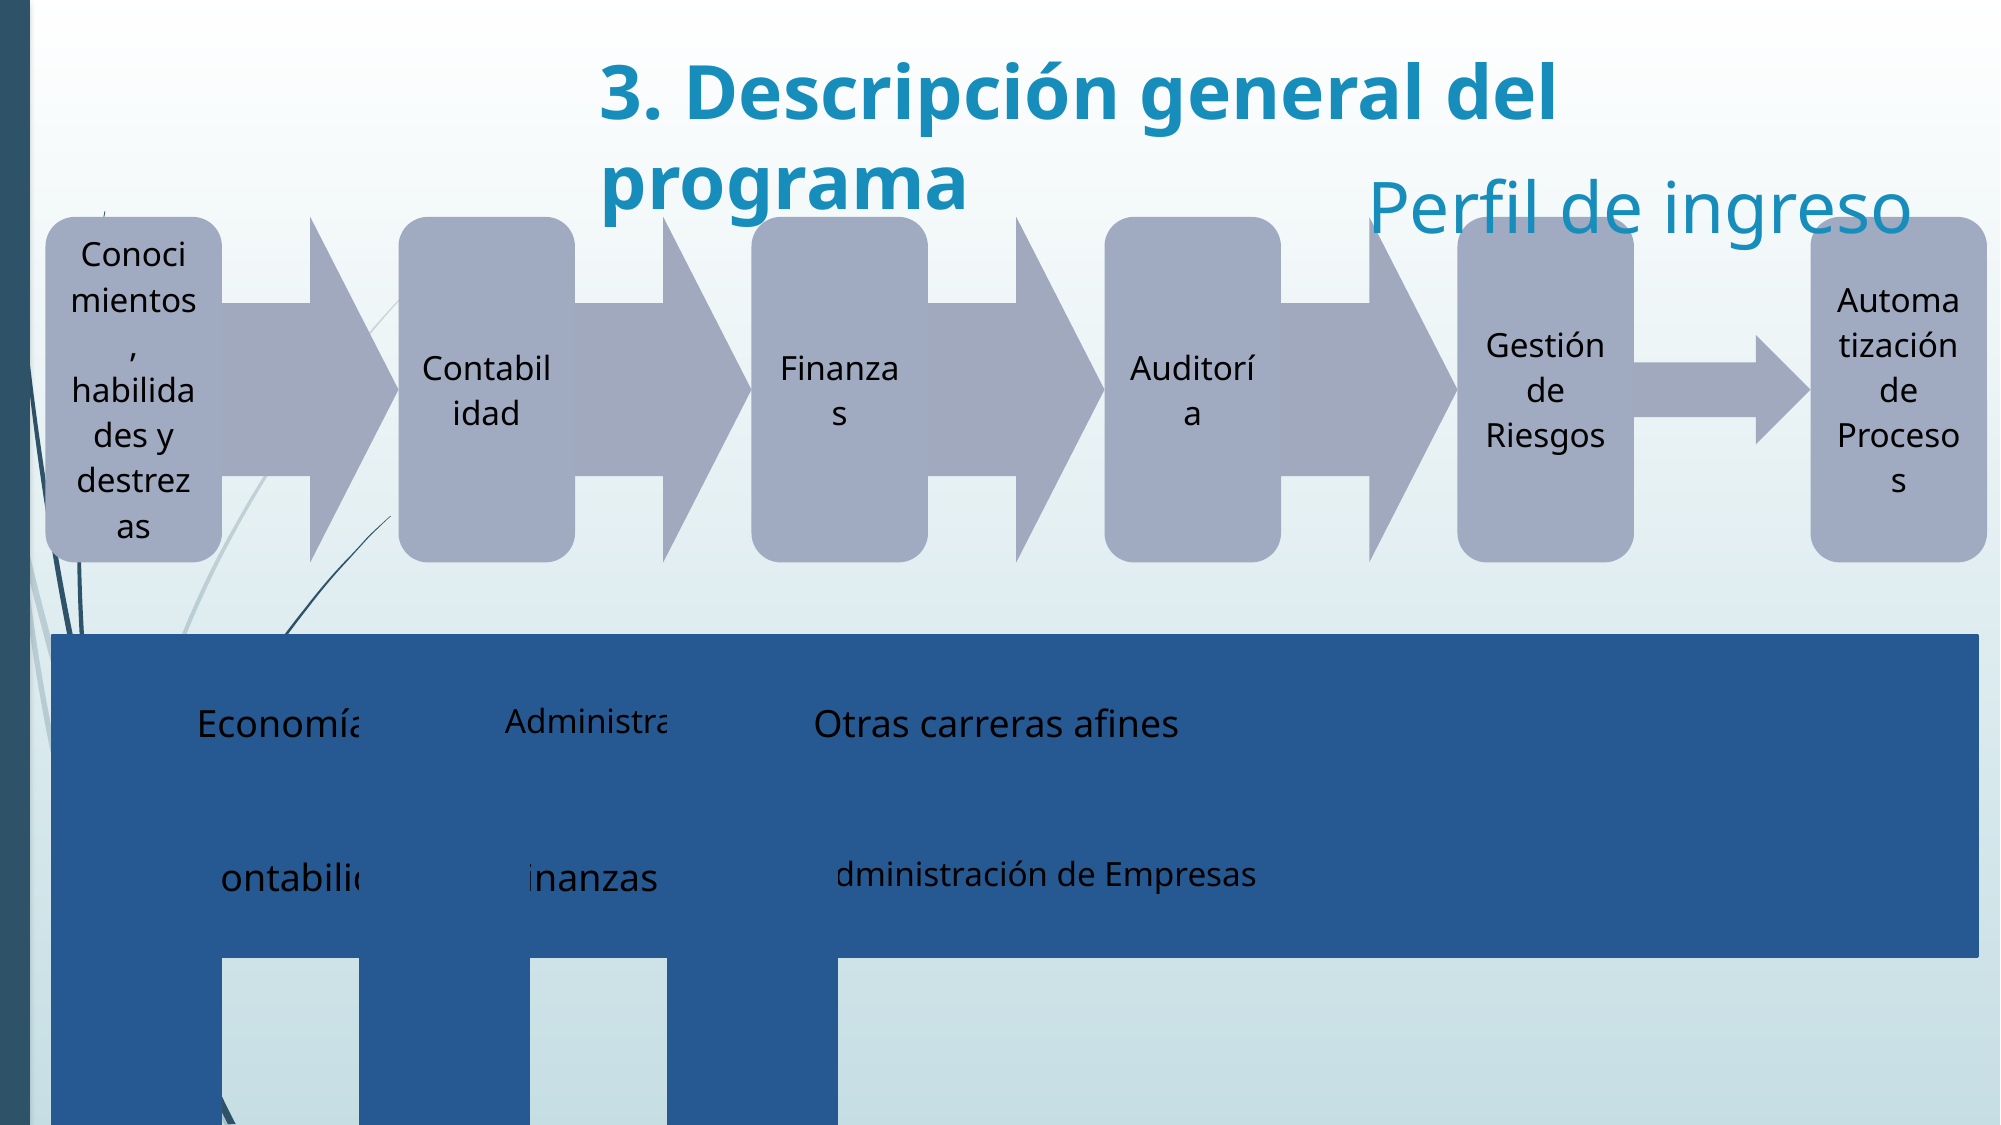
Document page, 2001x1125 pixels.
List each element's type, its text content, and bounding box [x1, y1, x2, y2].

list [51, 574, 1981, 1125]
text_box 3. Descripción general del programa [584, 37, 1966, 150]
text_box Perfil de ingreso [1352, 150, 1962, 214]
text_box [45, 216, 1988, 563]
